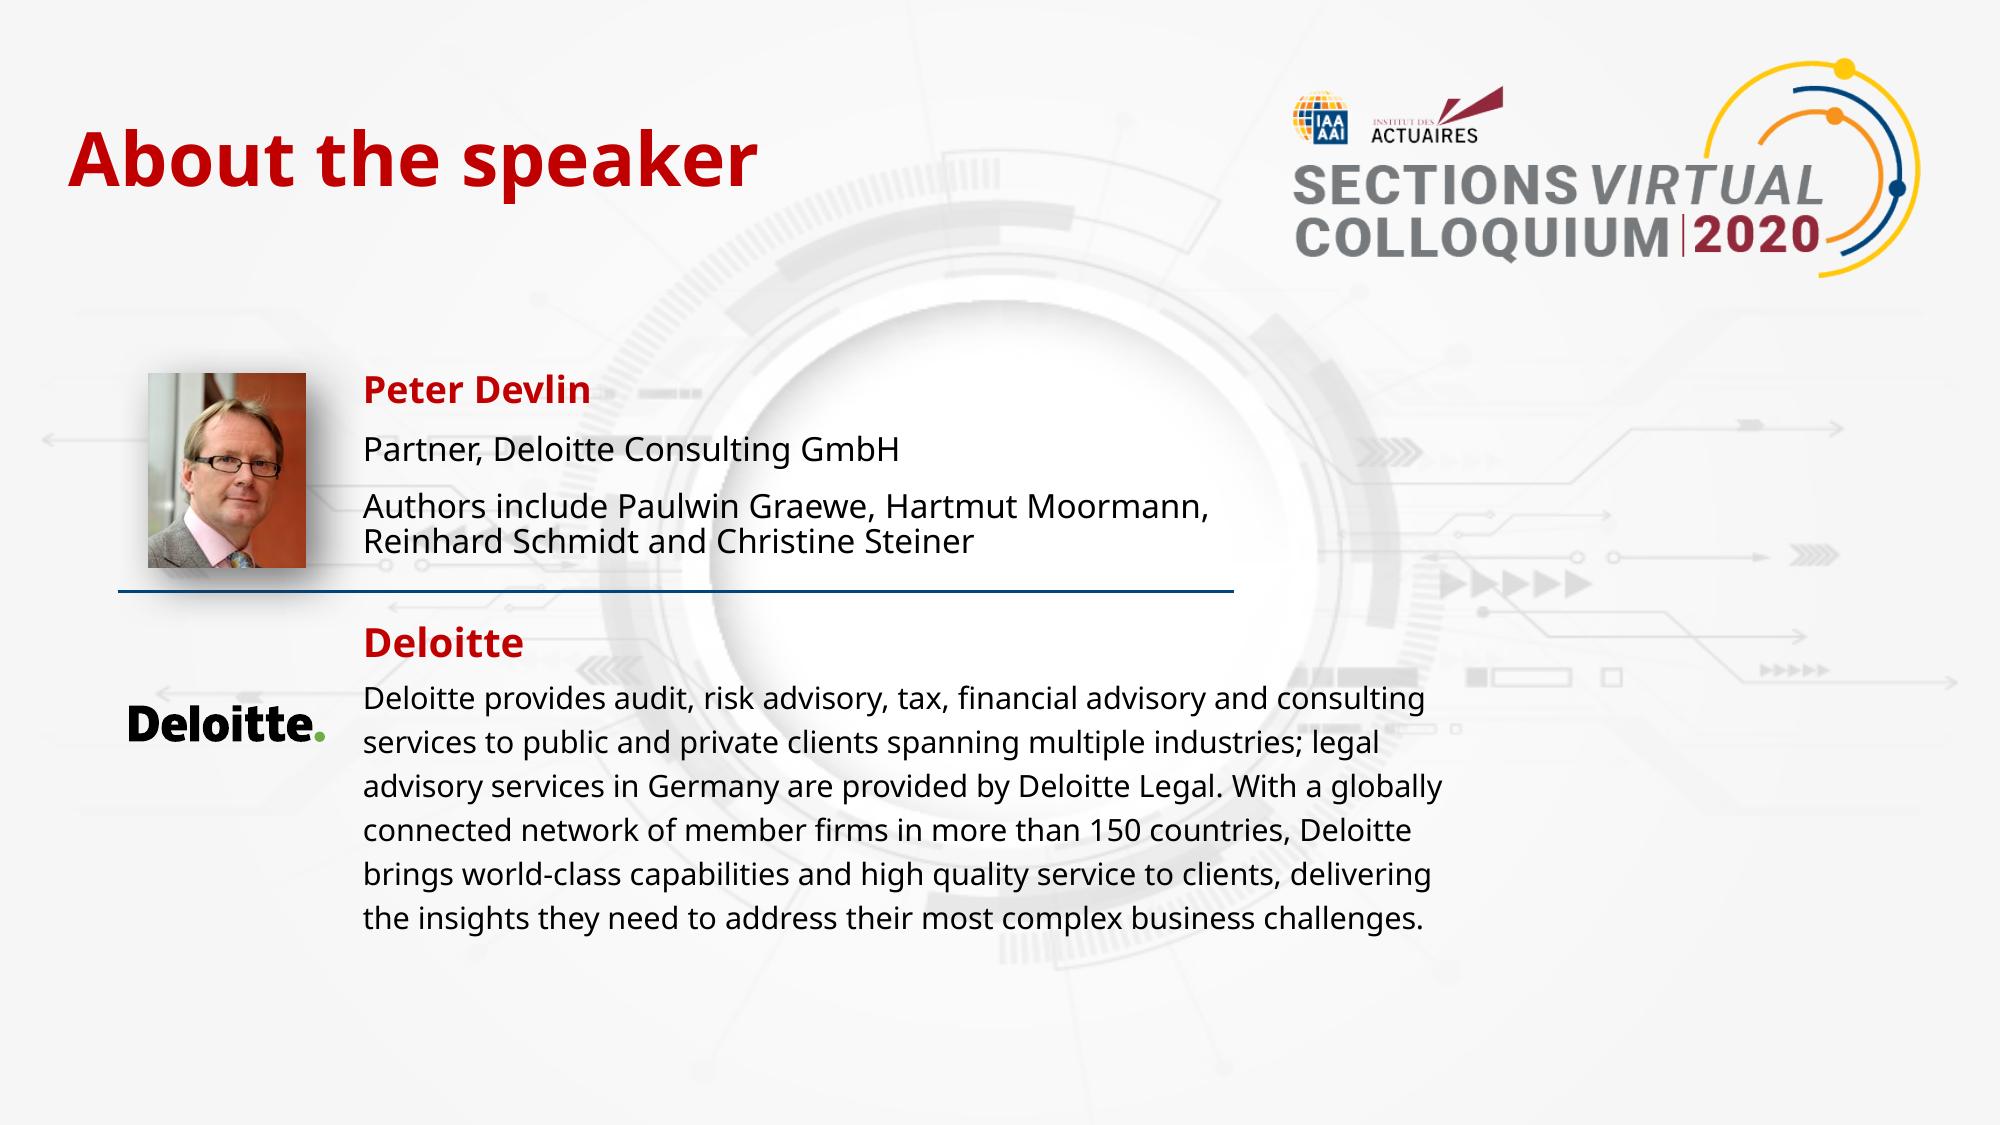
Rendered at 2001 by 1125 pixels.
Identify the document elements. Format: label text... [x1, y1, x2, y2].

text_box About the speaker [54, 107, 1194, 210]
text_box Deloitte Deloitte provides audit, risk advisory, tax, financial advisory and consulting services to public and private clients spanning multiple industries; legal advisory services in Germany are provided by Deloitte Legal. With a globally connected network of member firms in more than 150 countries, Deloitte brings world-class capabilities and high quality service to clients, delivering the insights they need to address their most complex business challenges. [348, 610, 1462, 948]
picture [1292, 52, 1921, 278]
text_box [129, 705, 325, 743]
text_box Peter Devlin Partner, Deloitte Consulting GmbH Authors include Paulwin Graewe, Hartmut Moormann, Reinhard Schmidt and Christine Steiner [348, 364, 1243, 585]
picture [148, 373, 306, 569]
